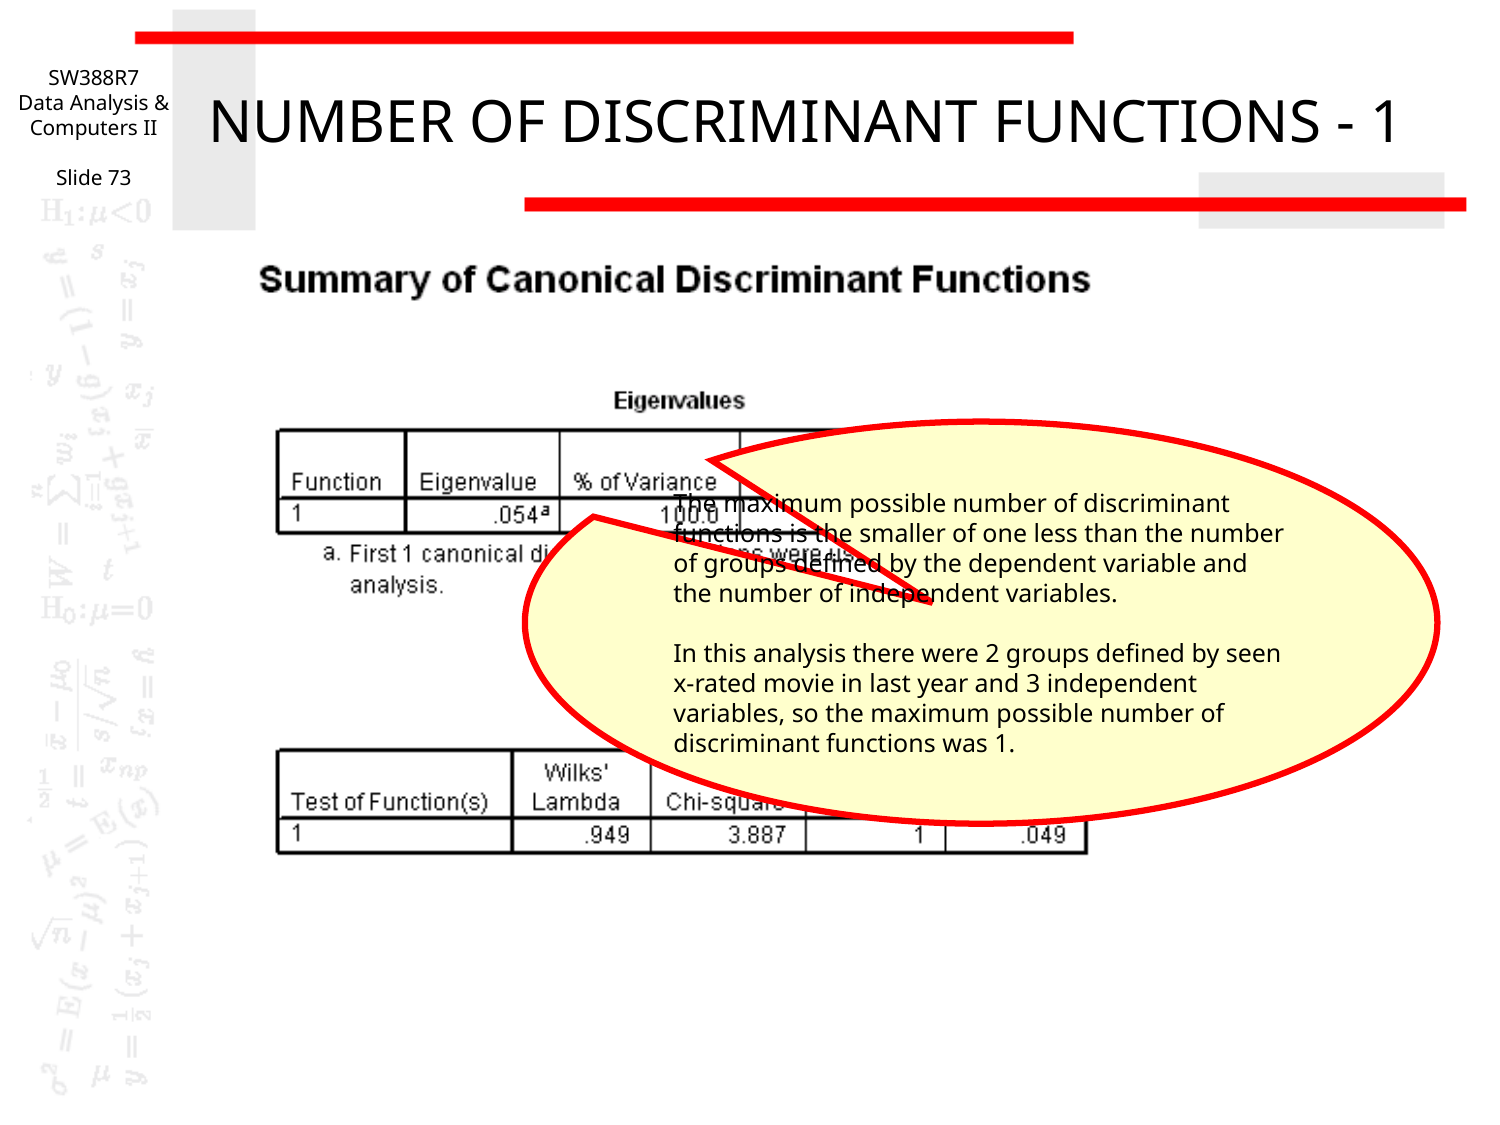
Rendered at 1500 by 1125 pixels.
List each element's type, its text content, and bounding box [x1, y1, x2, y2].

slide_number SW388R7 Data Analysis & Computers II Slide 73 [0, 50, 187, 200]
picture [18, 0, 1500, 1108]
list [249, 260, 1102, 863]
title NUMBER OF DISCRIMINANT FUNCTIONS - 1 [187, 50, 1425, 200]
text_box The maximum possible number of discriminant functions is the smaller of one less than the number of groups defined by the dependent variable and the number of independent variables. In this analysis there were 2 groups defined by seen x-rated movie in last year and 3 independent variables, so the maximum possible number of discriminant functions was 1. [1106, 429, 1438, 817]
